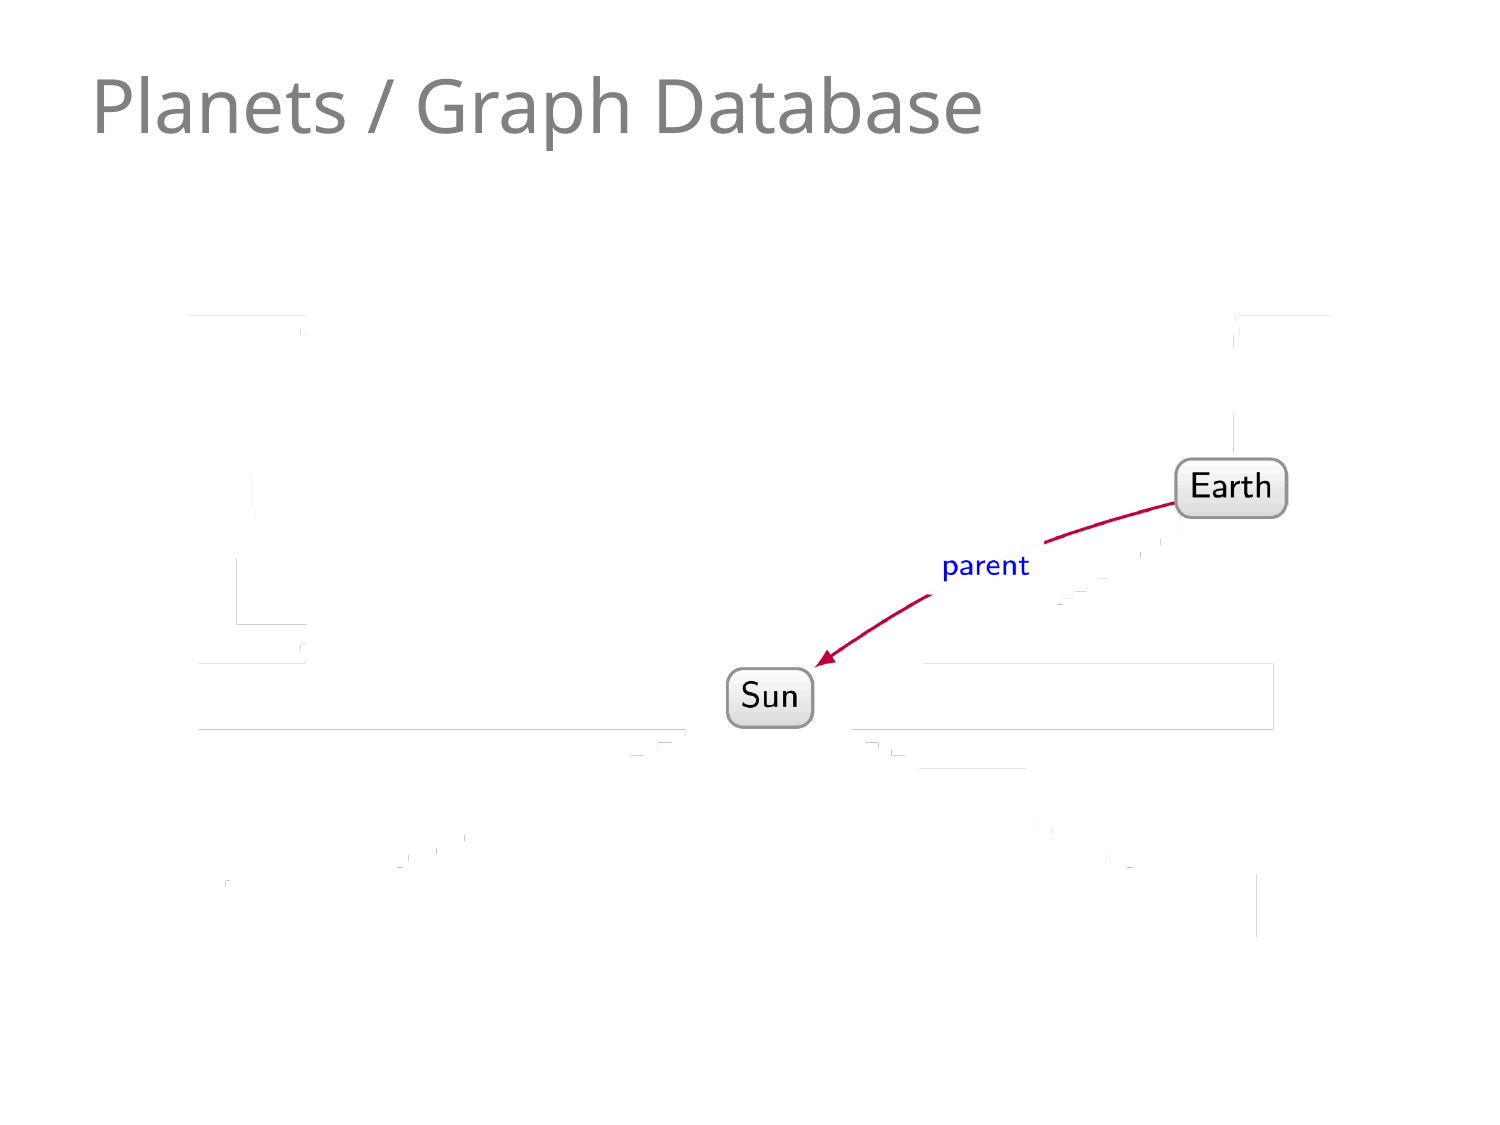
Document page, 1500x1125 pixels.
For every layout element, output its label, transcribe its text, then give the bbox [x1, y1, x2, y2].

title Planets / Graph Database [75, 45, 1425, 163]
picture [187, 249, 1334, 938]
